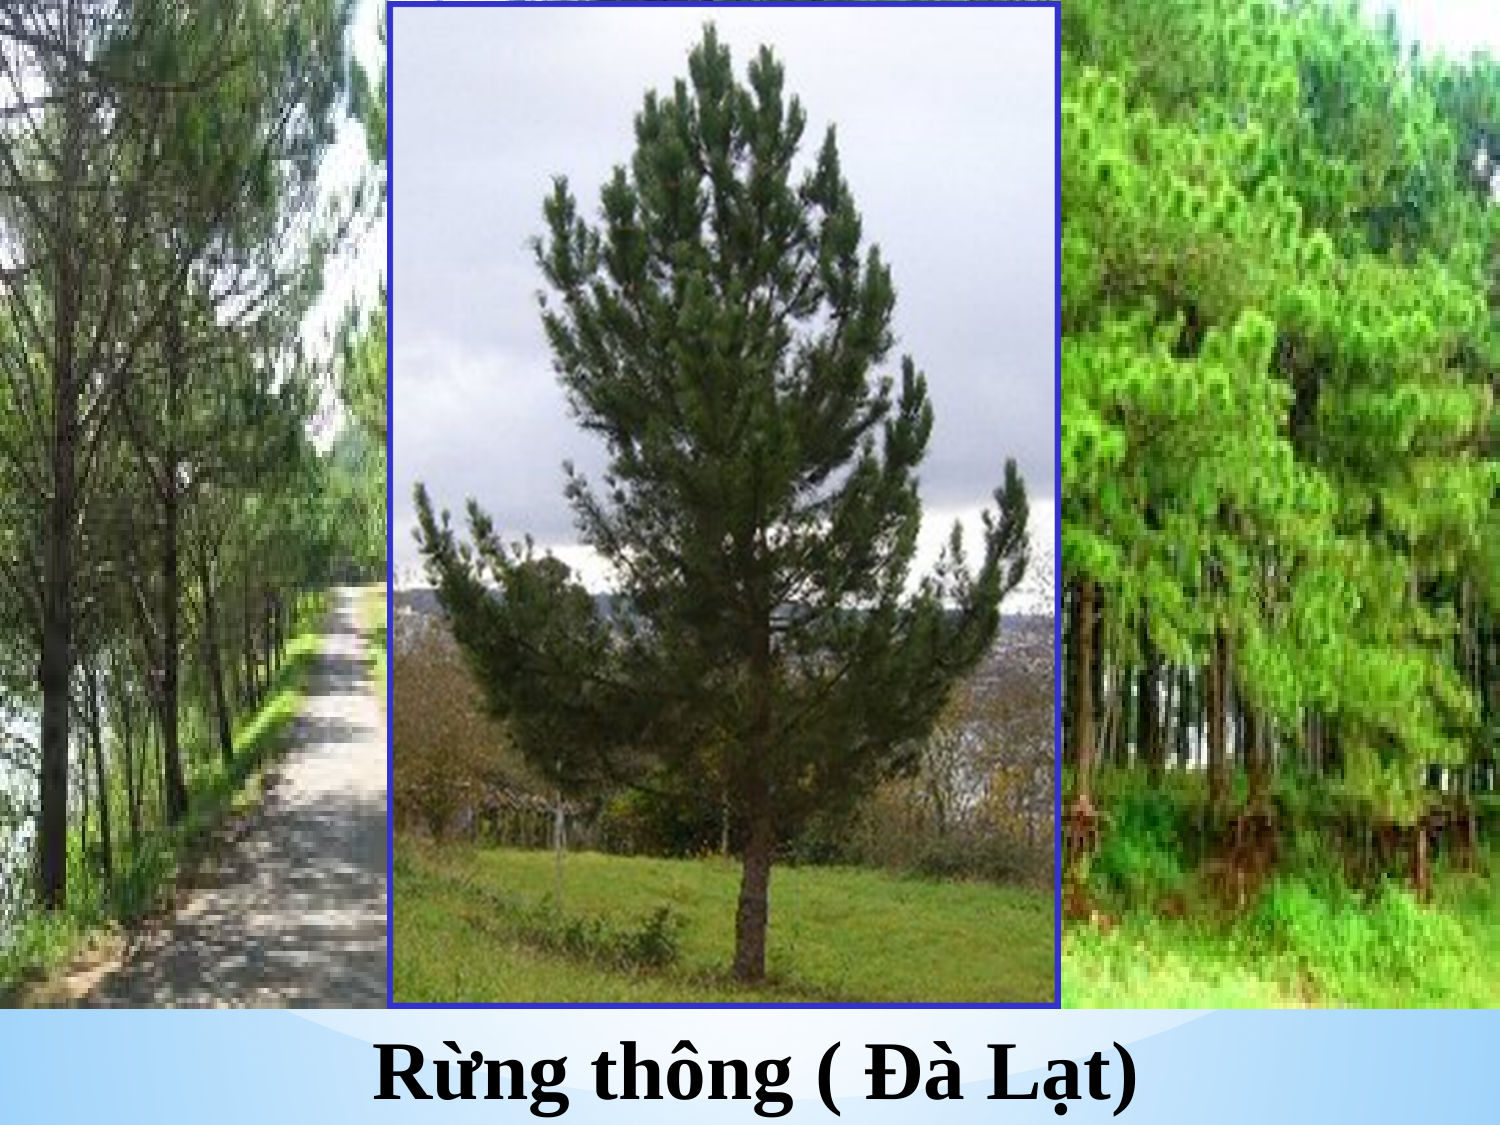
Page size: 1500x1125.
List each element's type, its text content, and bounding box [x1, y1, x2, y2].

text_box Rừng thông ( Đà Lạt) [357, 1017, 1154, 1124]
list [1060, 0, 1500, 1010]
picture [0, 0, 1061, 1010]
